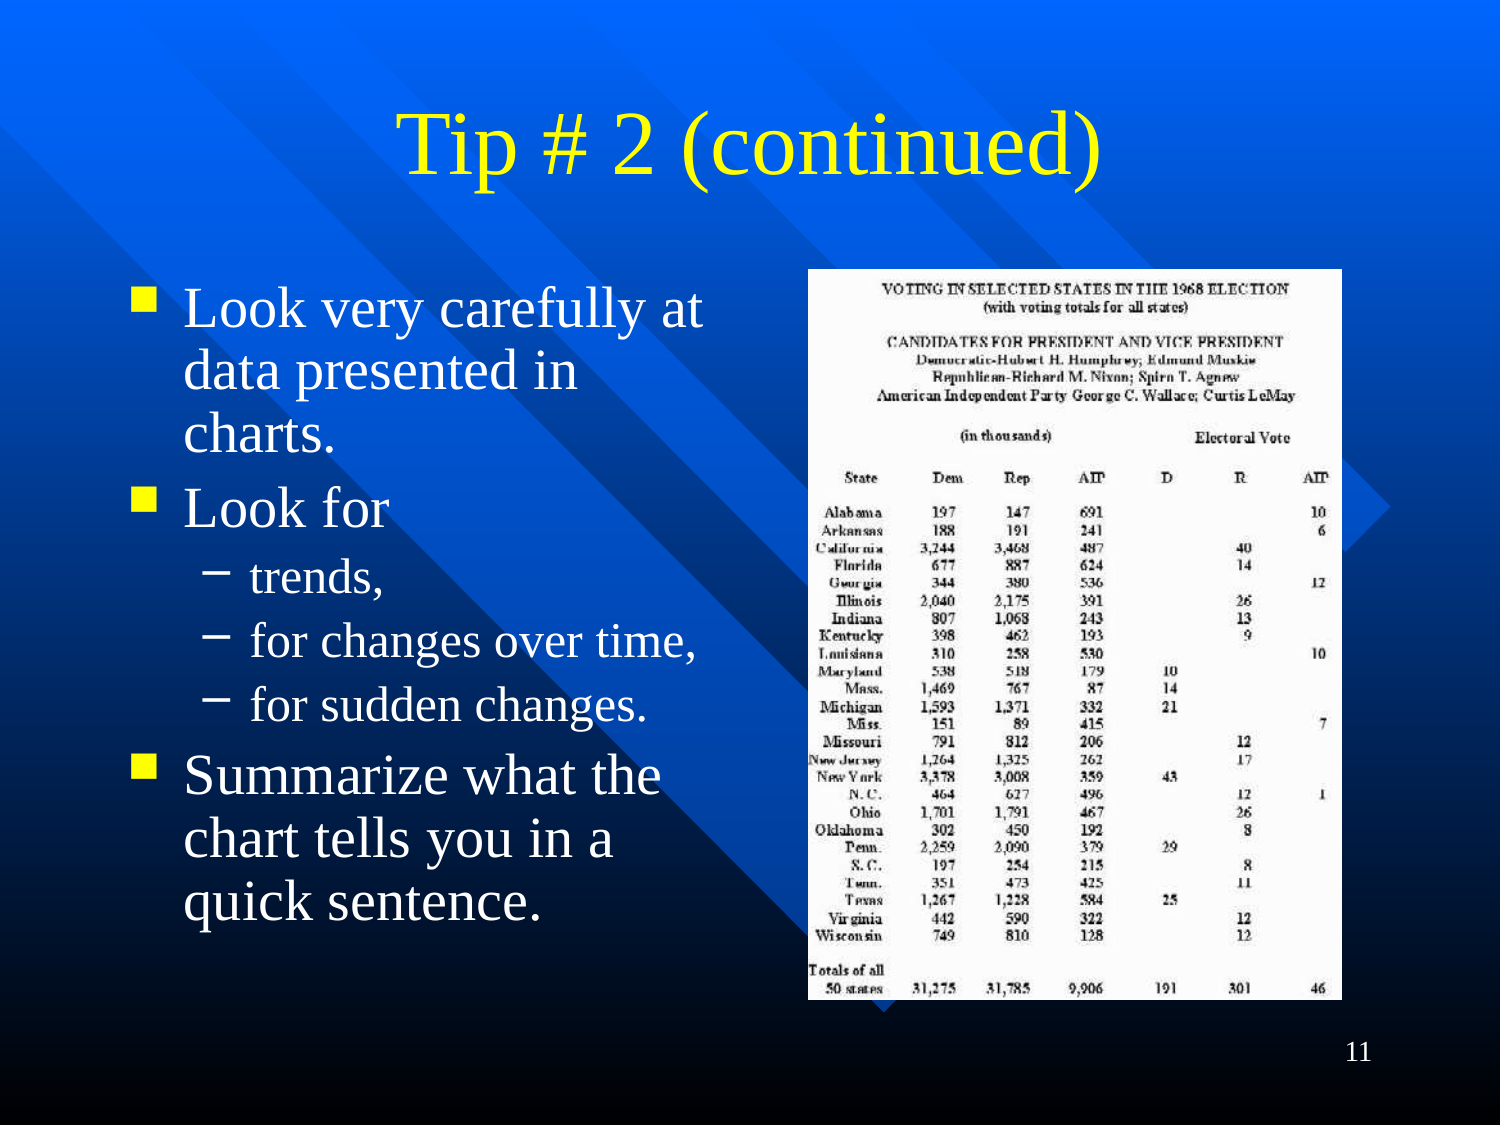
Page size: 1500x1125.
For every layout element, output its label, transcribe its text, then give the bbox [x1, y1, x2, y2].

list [808, 268, 1342, 1001]
title Tip # 2 (continued) [112, 37, 1388, 238]
list Look very carefully at data presented in charts. Look for trends, for changes over time, for sudden changes. Summarize what the chart tells you in a quick sentence. [111, 268, 738, 1001]
slide_number 11 [1074, 1024, 1388, 1101]
